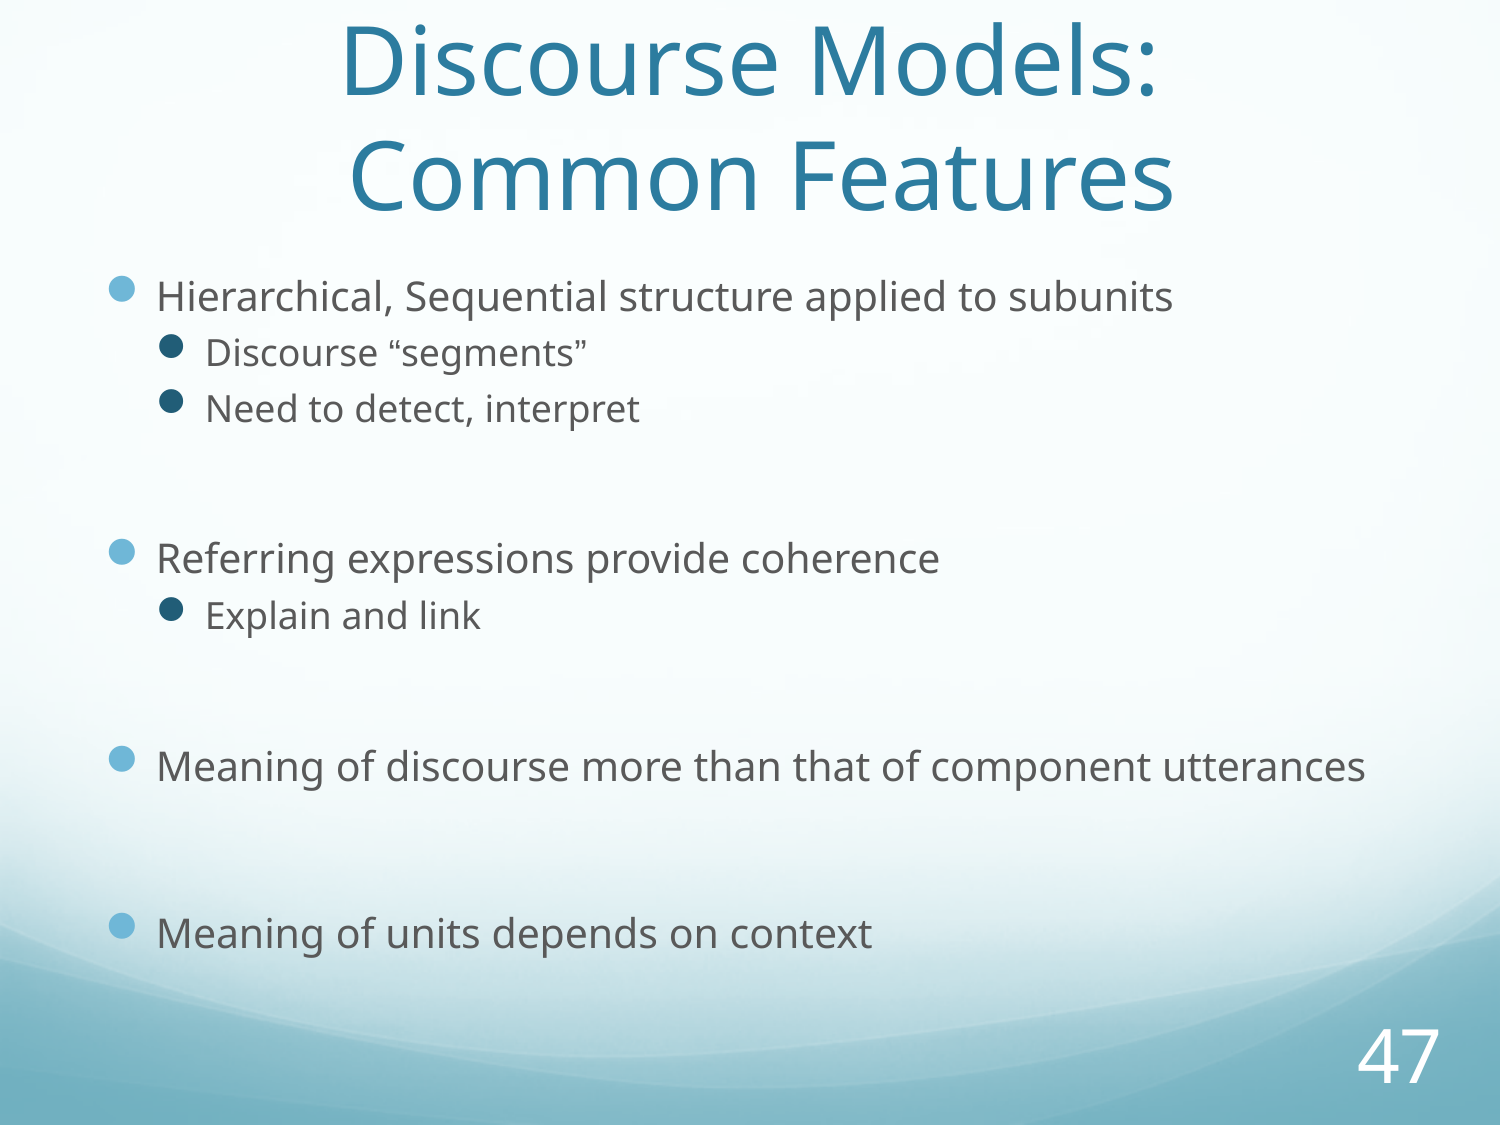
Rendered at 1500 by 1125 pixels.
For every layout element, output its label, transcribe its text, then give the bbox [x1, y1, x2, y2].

list Hierarchical, Sequential structure applied to subunits Discourse “segments” Need to detect, interpret Referring expressions provide coherence Explain and link Meaning of discourse more than that of component utterances Meaning of units depends on context [90, 262, 1410, 975]
slide_number 47 [1295, 1029, 1459, 1090]
title Discourse Models: Common Features [90, 17, 1410, 237]
